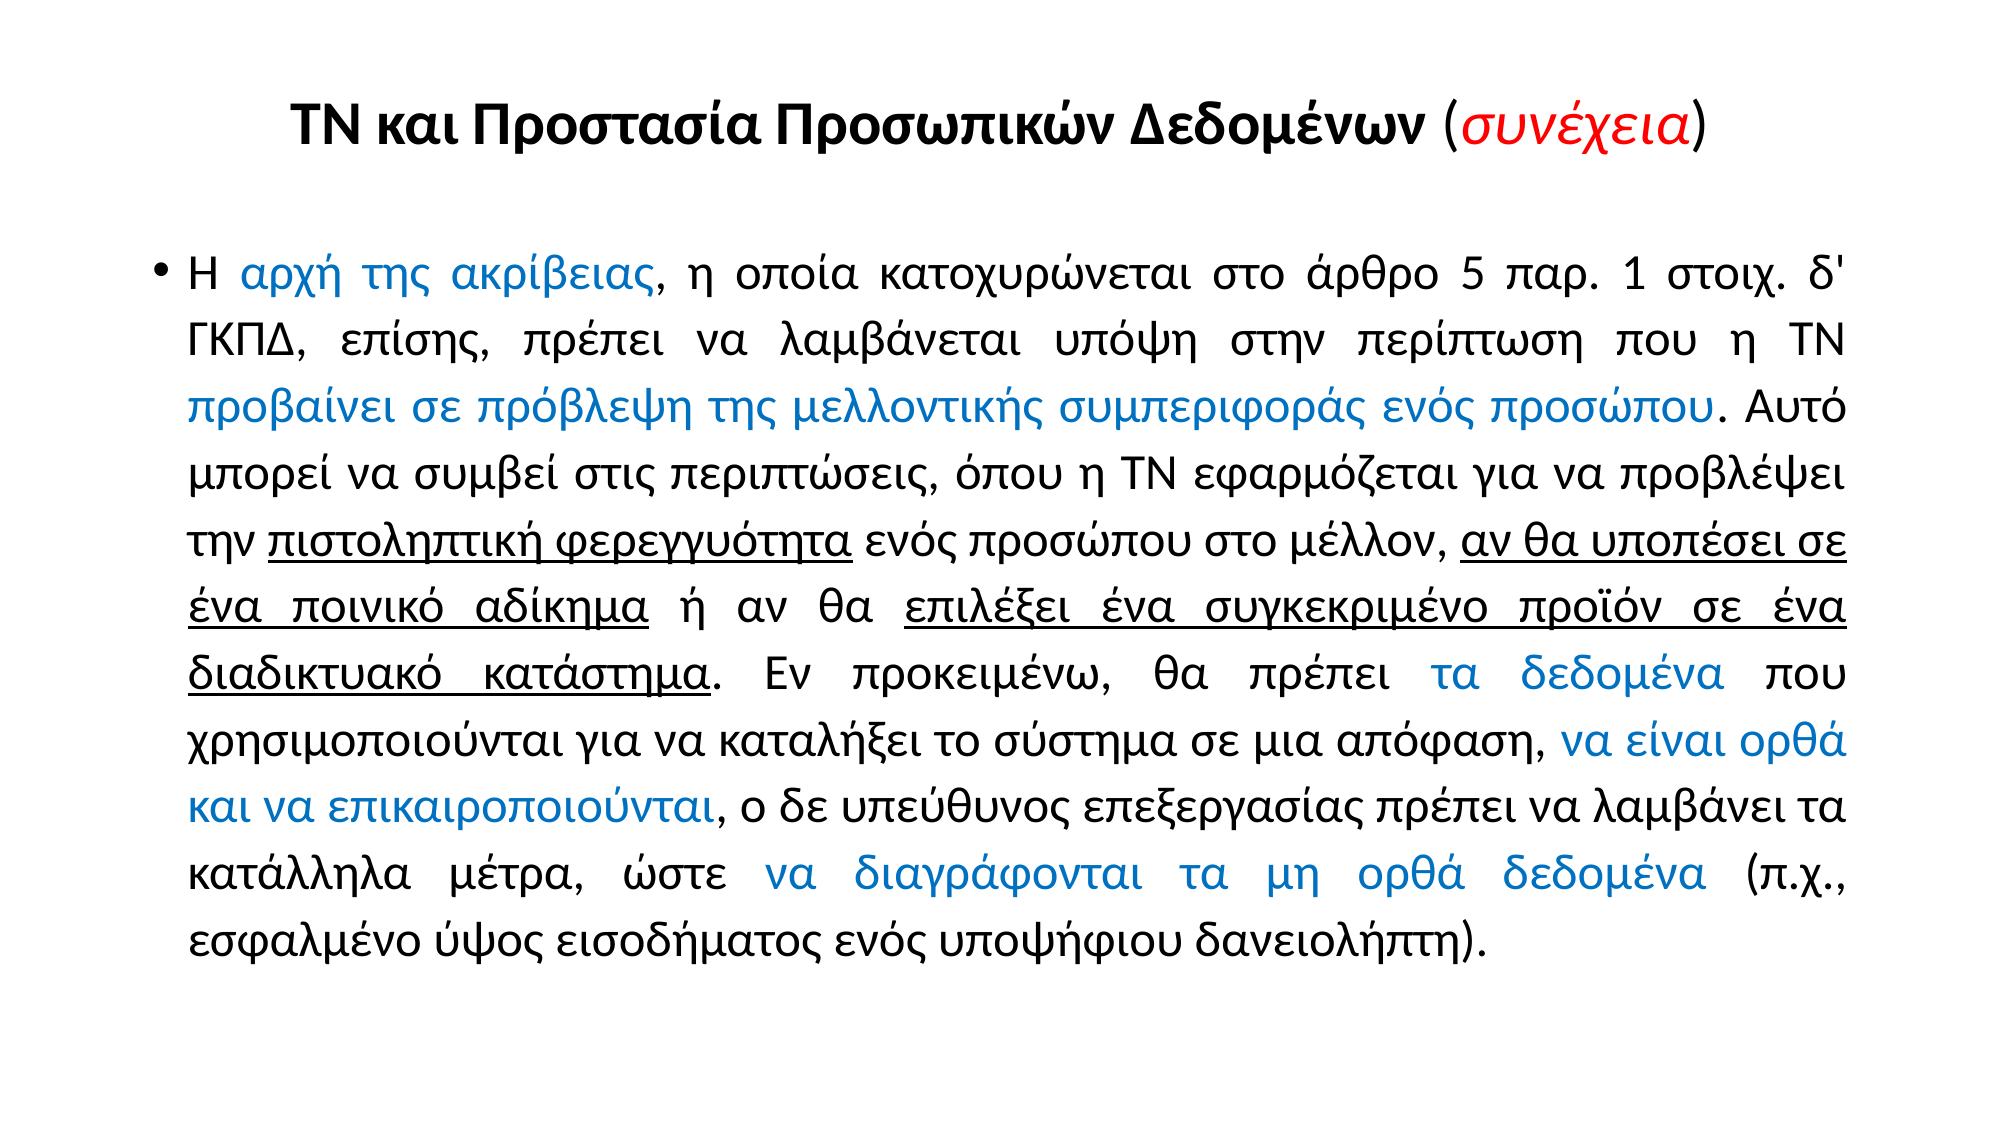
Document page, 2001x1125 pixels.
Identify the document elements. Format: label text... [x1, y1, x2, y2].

title ΤΝ και Προστασία Προσωπικών Δεδομένων (συνέχεια) [137, 59, 1863, 189]
list Η αρχή της ακρίβειας, η οποία κατοχυρώνεται στο άρθρο 5 παρ. 1 στοιχ. δ' ΓΚΠΔ, επίσης, πρέπει να λαμβάνεται υπόψη στην περίπτωση που η ΤΝ προβαίνει σε πρόβλεψη της μελλοντικής συμπεριφοράς ενός προσώπου. Αυτό μπορεί να συμβεί στις περιπτώσεις, όπου η ΤΝ εφαρμόζεται για να προβλέψει την πιστοληπτική φερεγγυότητα ενός προσώπου στο μέλλον, αν θα υποπέσει σε ένα ποινικό αδίκημα ή αν θα επιλέξει ένα συγκεκριμένο προϊόν σε ένα διαδικτυακό κατάστημα. Εν προκειμένω, θα πρέπει τα δεδομένα που χρησιμοποιούνται για να καταλήξει το σύστημα σε μια απόφαση, να είναι ορθά και να επικαιροποιούνται, ο δε υπεύθυνος επεξεργασίας πρέπει να λαμβάνει τα κατάλληλα μέτρα, ώστε να διαγράφονται τα μη ορθά δεδομένα (π.χ., εσφαλμένο ύψος εισοδήματος ενός υποψήφιου δανειολήπτη). [137, 224, 1863, 991]
